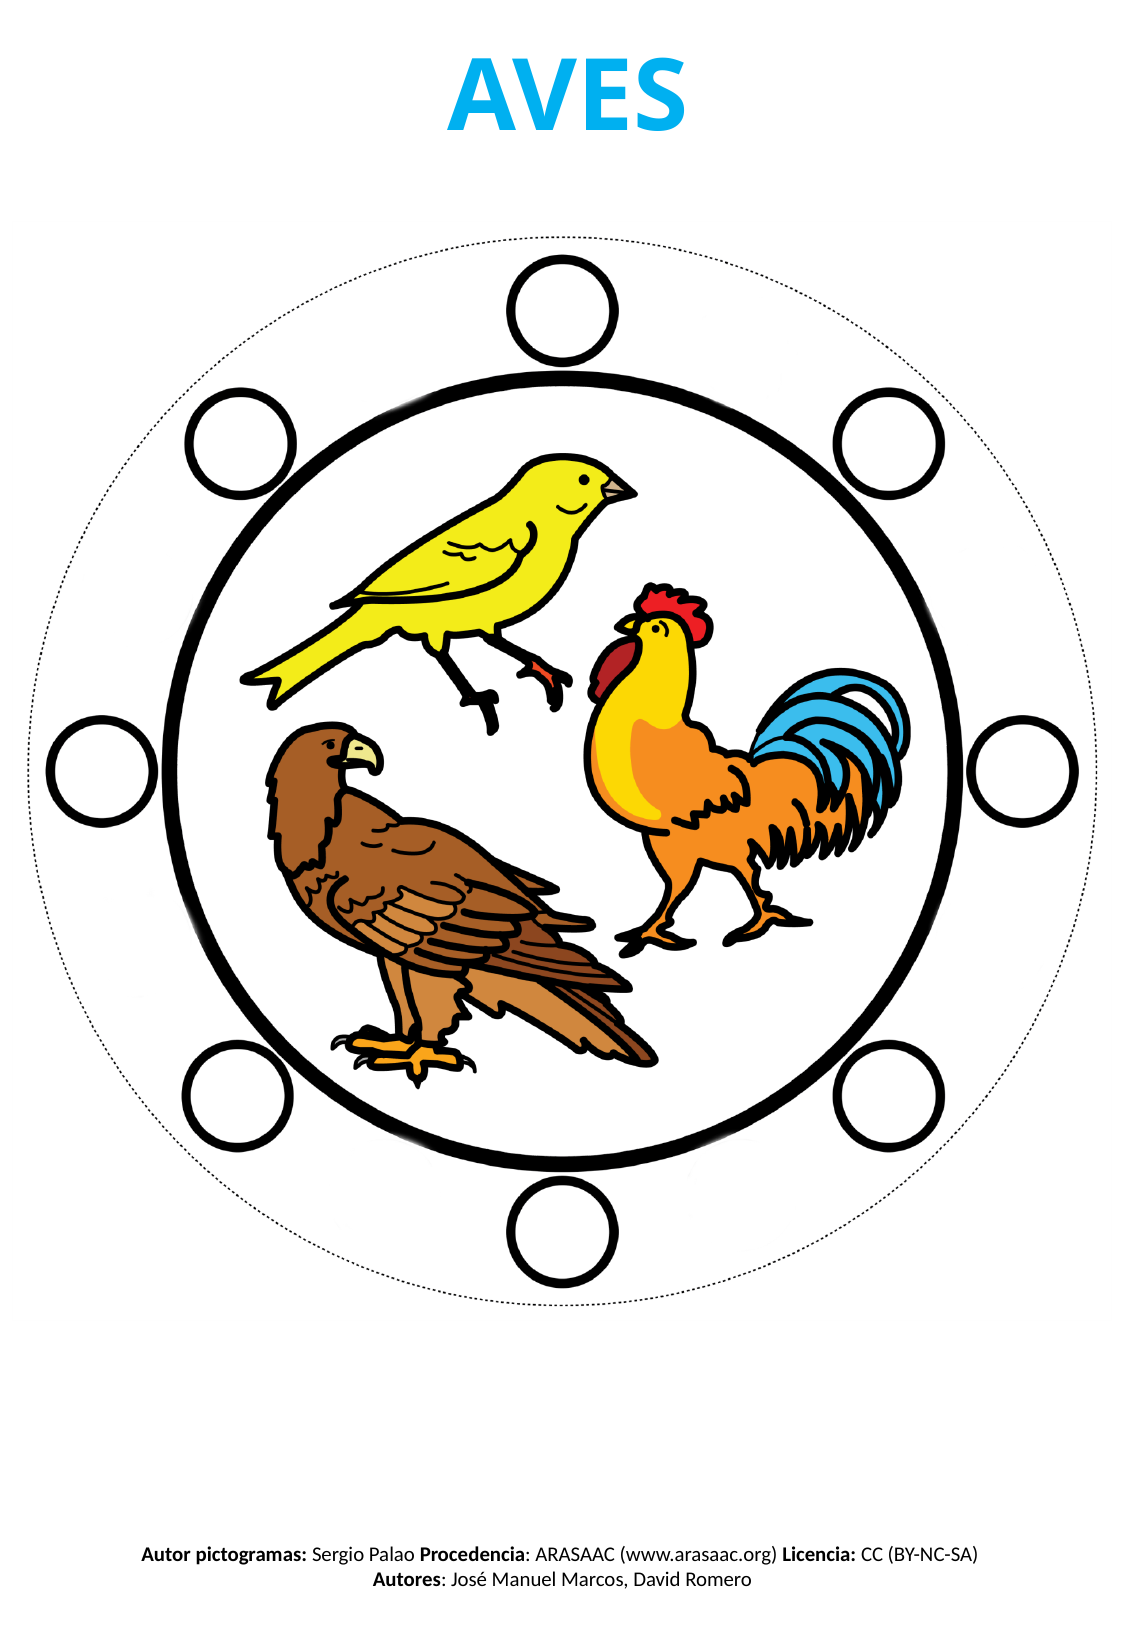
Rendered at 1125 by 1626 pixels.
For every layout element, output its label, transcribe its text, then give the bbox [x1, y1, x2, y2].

text_box Autor pictogramas: Sergio Palao Procedencia: ARASAAC (www.arasaac.org) Licencia: CC (BY-NC-SA) Autores: José Manuel Marcos, David Romero [30, 1533, 1094, 1598]
picture [12, 221, 1112, 1321]
text_box AVES [42, 23, 1094, 158]
